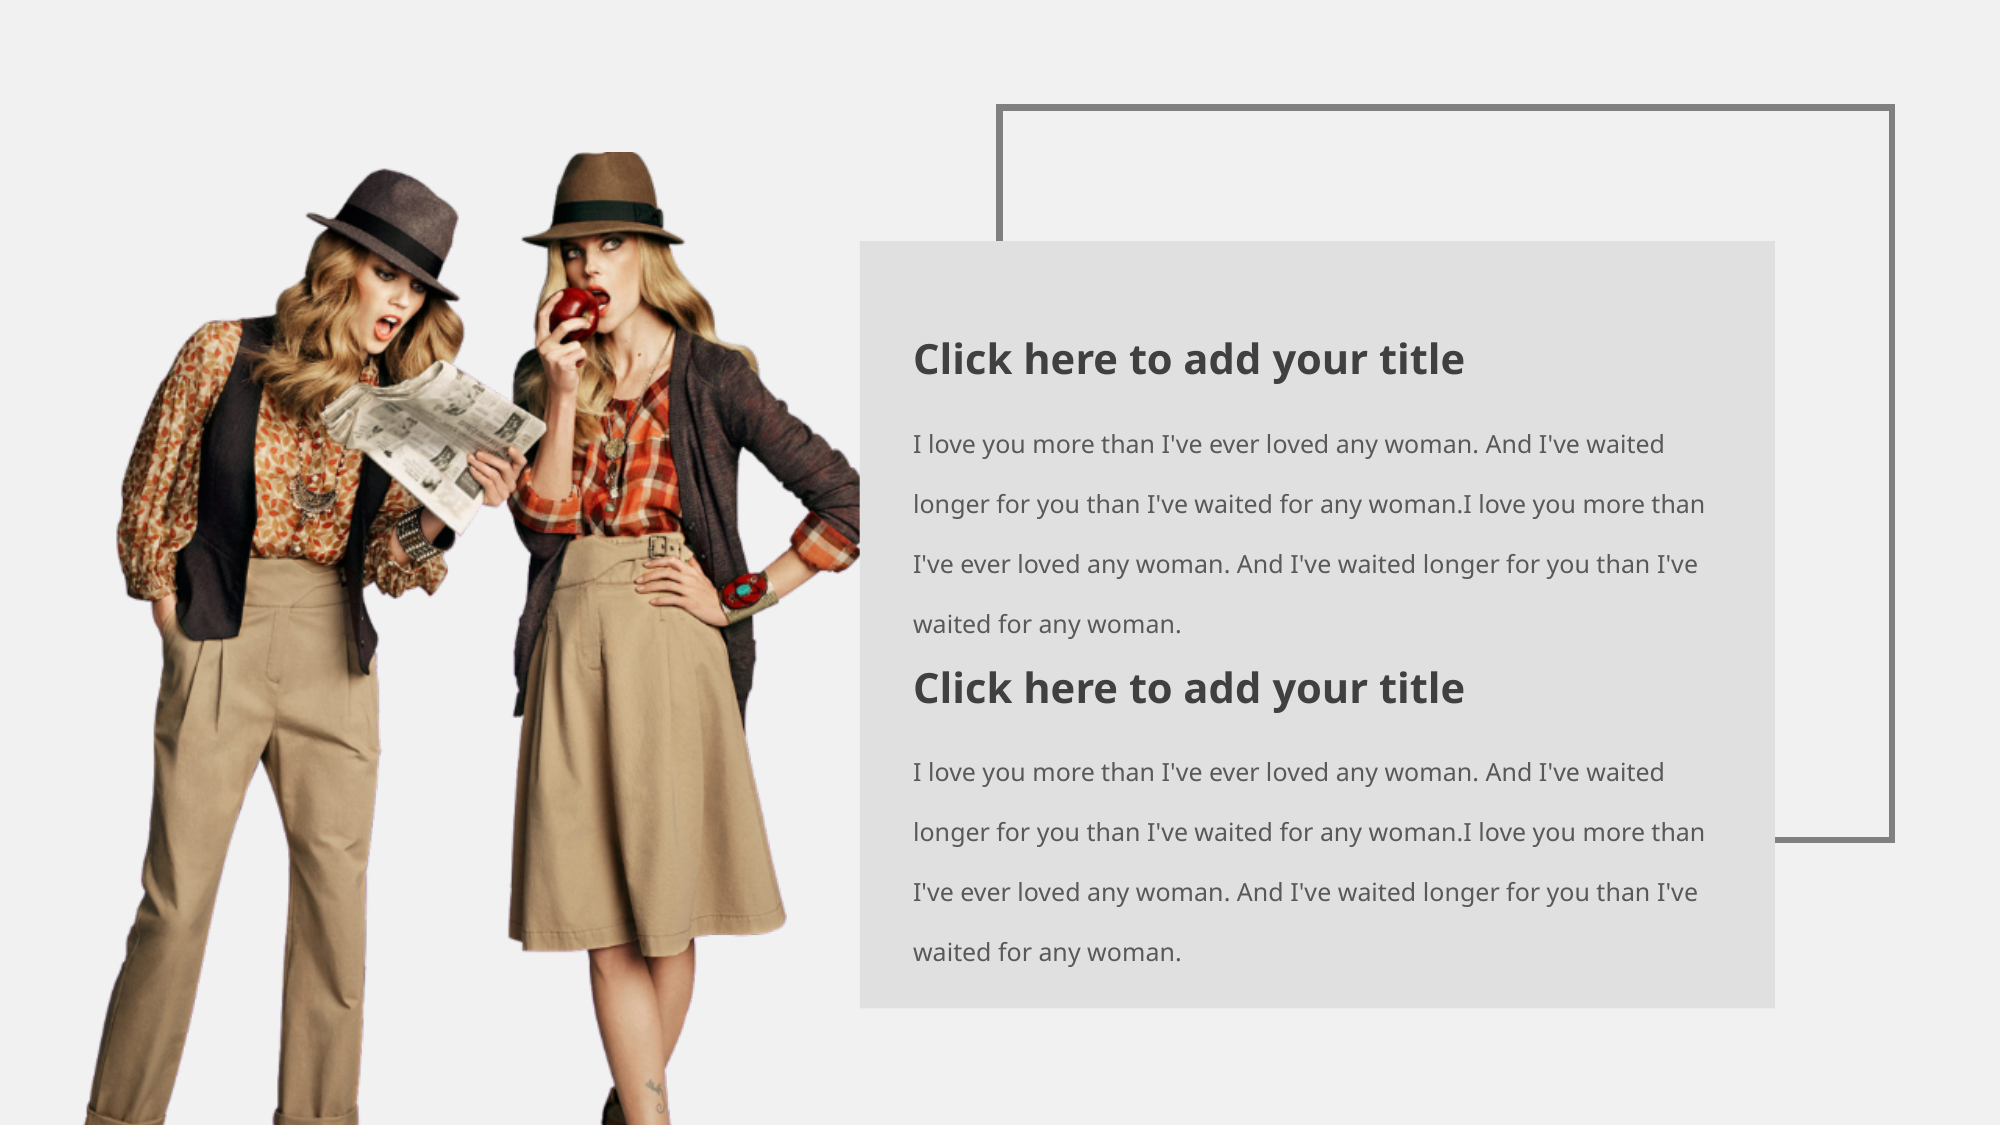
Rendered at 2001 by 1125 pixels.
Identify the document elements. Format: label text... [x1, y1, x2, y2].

text_box Click here to add your title [898, 654, 1549, 719]
text_box [868, 240, 1776, 1010]
text_box I love you more than I've ever loved any woman. And I've waited longer for you than I've waited for any woman.I love you more than I've ever loved any woman. And I've waited longer for you than I've waited for any woman. [898, 719, 1748, 974]
text_box I love you more than I've ever loved any woman. And I've waited longer for you than I've waited for any woman.I love you more than I've ever loved any woman. And I've waited longer for you than I've waited for any woman. [898, 391, 1748, 646]
text_box [998, 106, 1893, 841]
picture [34, 152, 868, 1125]
text_box Click here to add your title [898, 325, 1549, 391]
